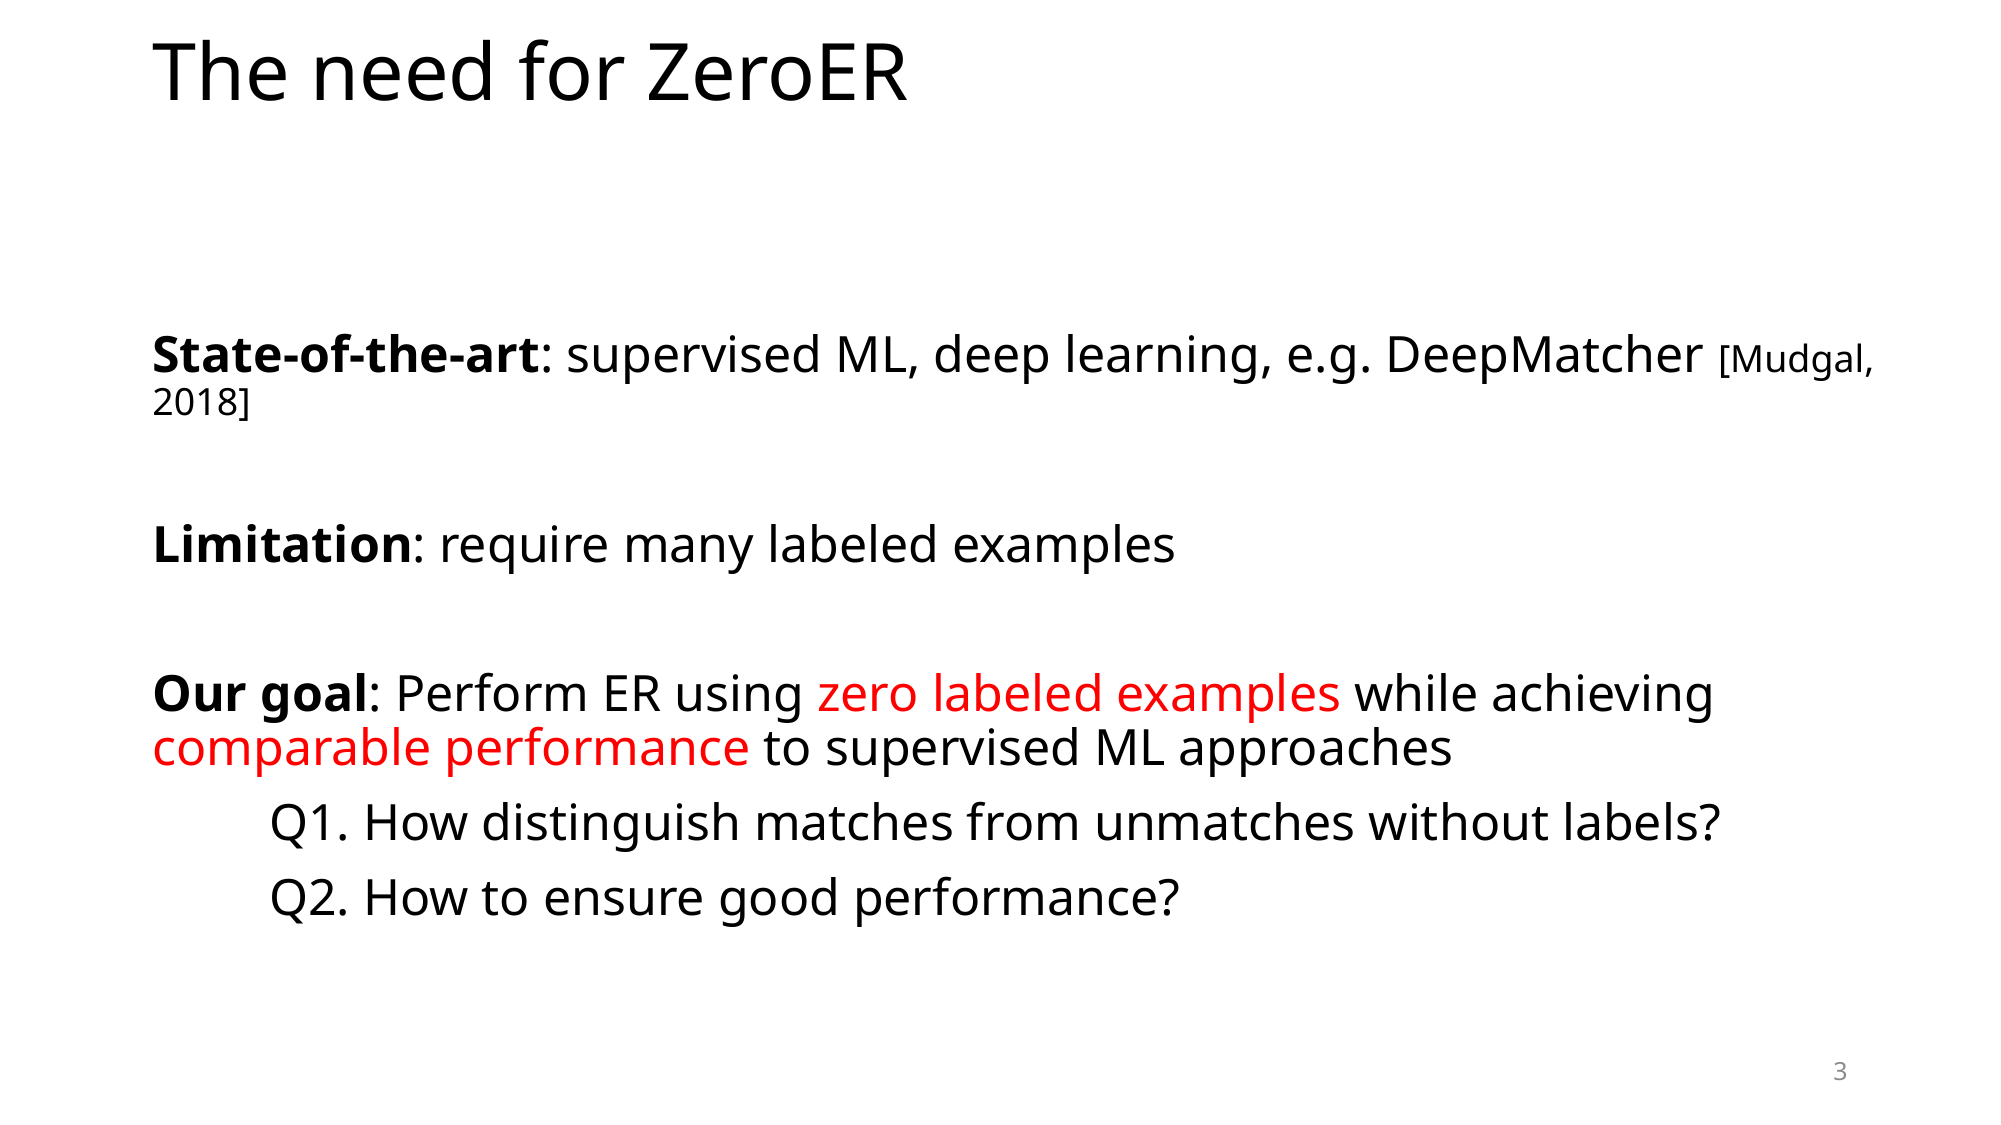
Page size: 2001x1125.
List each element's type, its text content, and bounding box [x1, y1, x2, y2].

slide_number 3 [1412, 1042, 1863, 1103]
title The need for ZeroER [137, 31, 1863, 118]
list State-of-the-art: supervised ML, deep learning, e.g. DeepMatcher [Mudgal, 2018] Limitation: require many labeled examples Our goal: Perform ER using zero labeled examples while achieving comparable performance to supervised ML approaches Q1. How distinguish matches from unmatches without labels? Q2. How to ensure good performance? [137, 147, 1942, 1014]
